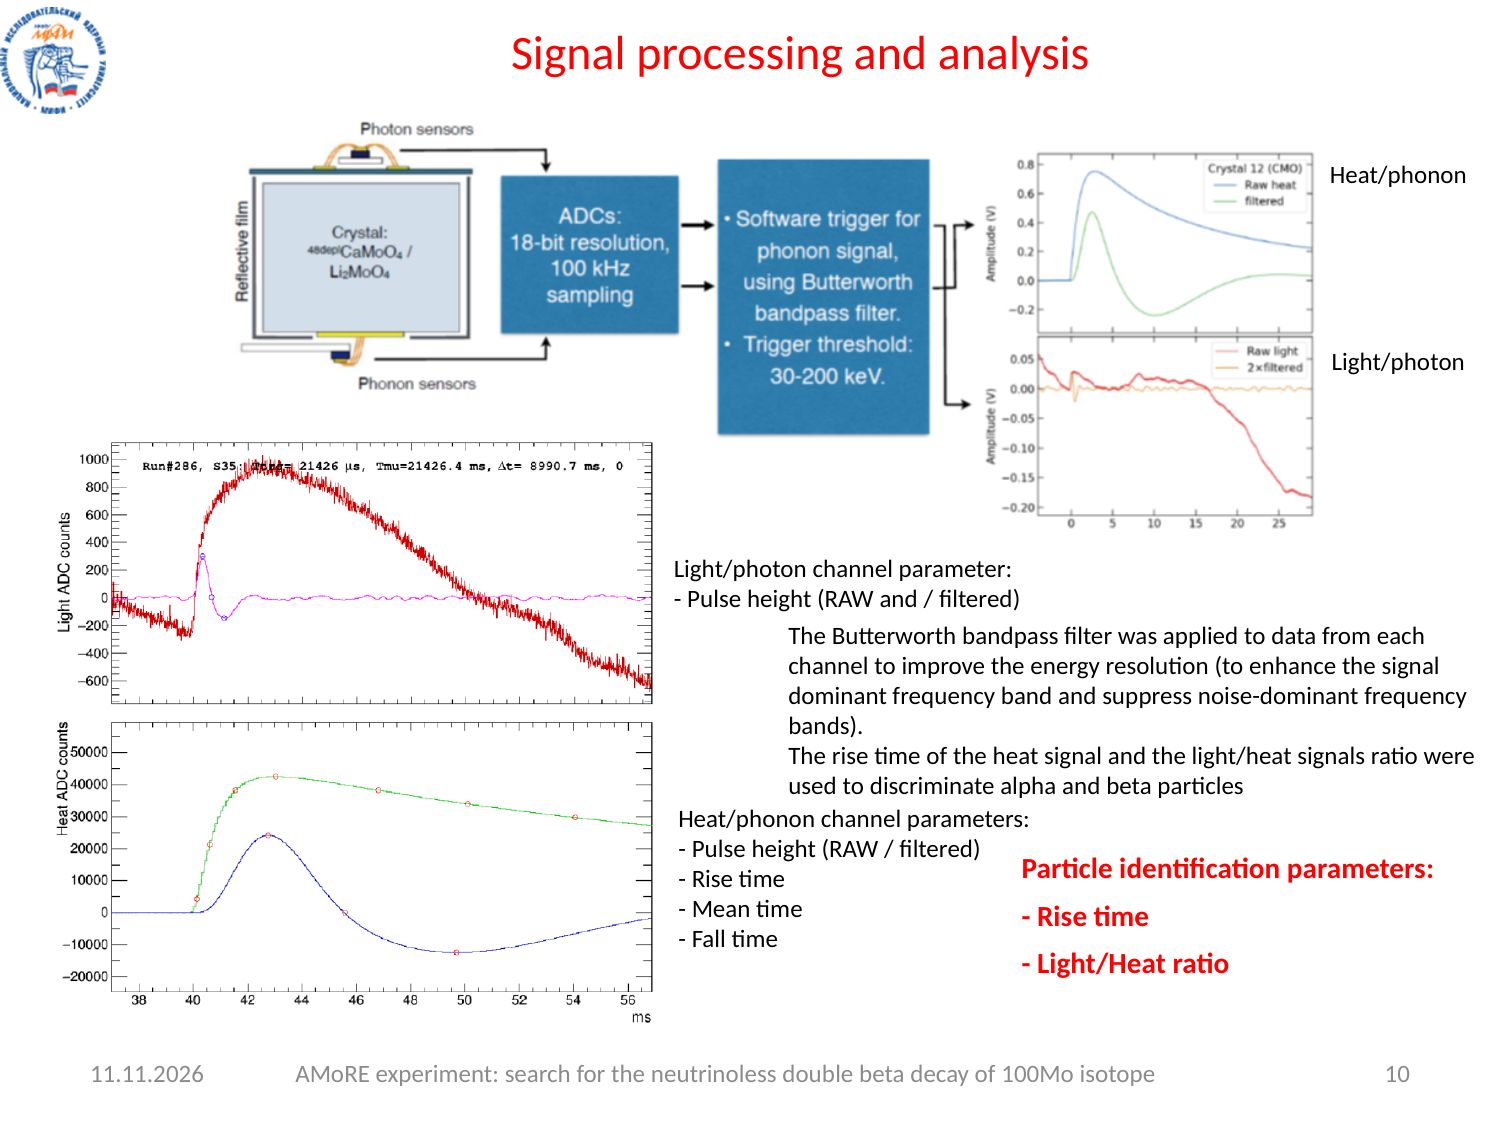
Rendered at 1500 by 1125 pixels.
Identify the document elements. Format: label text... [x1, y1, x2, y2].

picture [40, 117, 1318, 1031]
text_box Light/photon channel parameter: - Pulse height (RAW and / filtered) [674, 545, 1049, 620]
picture [0, 6, 106, 114]
text_box Heat/phonon channel parameters: - Pulse height (RAW / filtered) - Rise time - Mean time - Fall time [674, 795, 1054, 961]
text_box Light/photon [1323, 338, 1495, 383]
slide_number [75, 1042, 242, 1103]
footer AMoRE experiment: search for the neutrinoless double beta decay of 100Mo isotope [242, 1042, 1074, 1103]
title Signal processing and analysis [125, 7, 1476, 93]
text_box The Butterworth bandpass filter was applied to data from each channel to improve the energy resolution (to enhance the signal dominant frequency band and suppress noise-dominant frequency bands). The rise time of the heat signal and the light/heat signals ratio were used to discriminate alpha and beta particles [773, 612, 1500, 807]
text_box Particle identification parameters: - Rise time - Light/Heat ratio [1006, 842, 1474, 988]
text_box Heat/phonon [1323, 150, 1495, 196]
slide_number 10 [1074, 1042, 1425, 1103]
